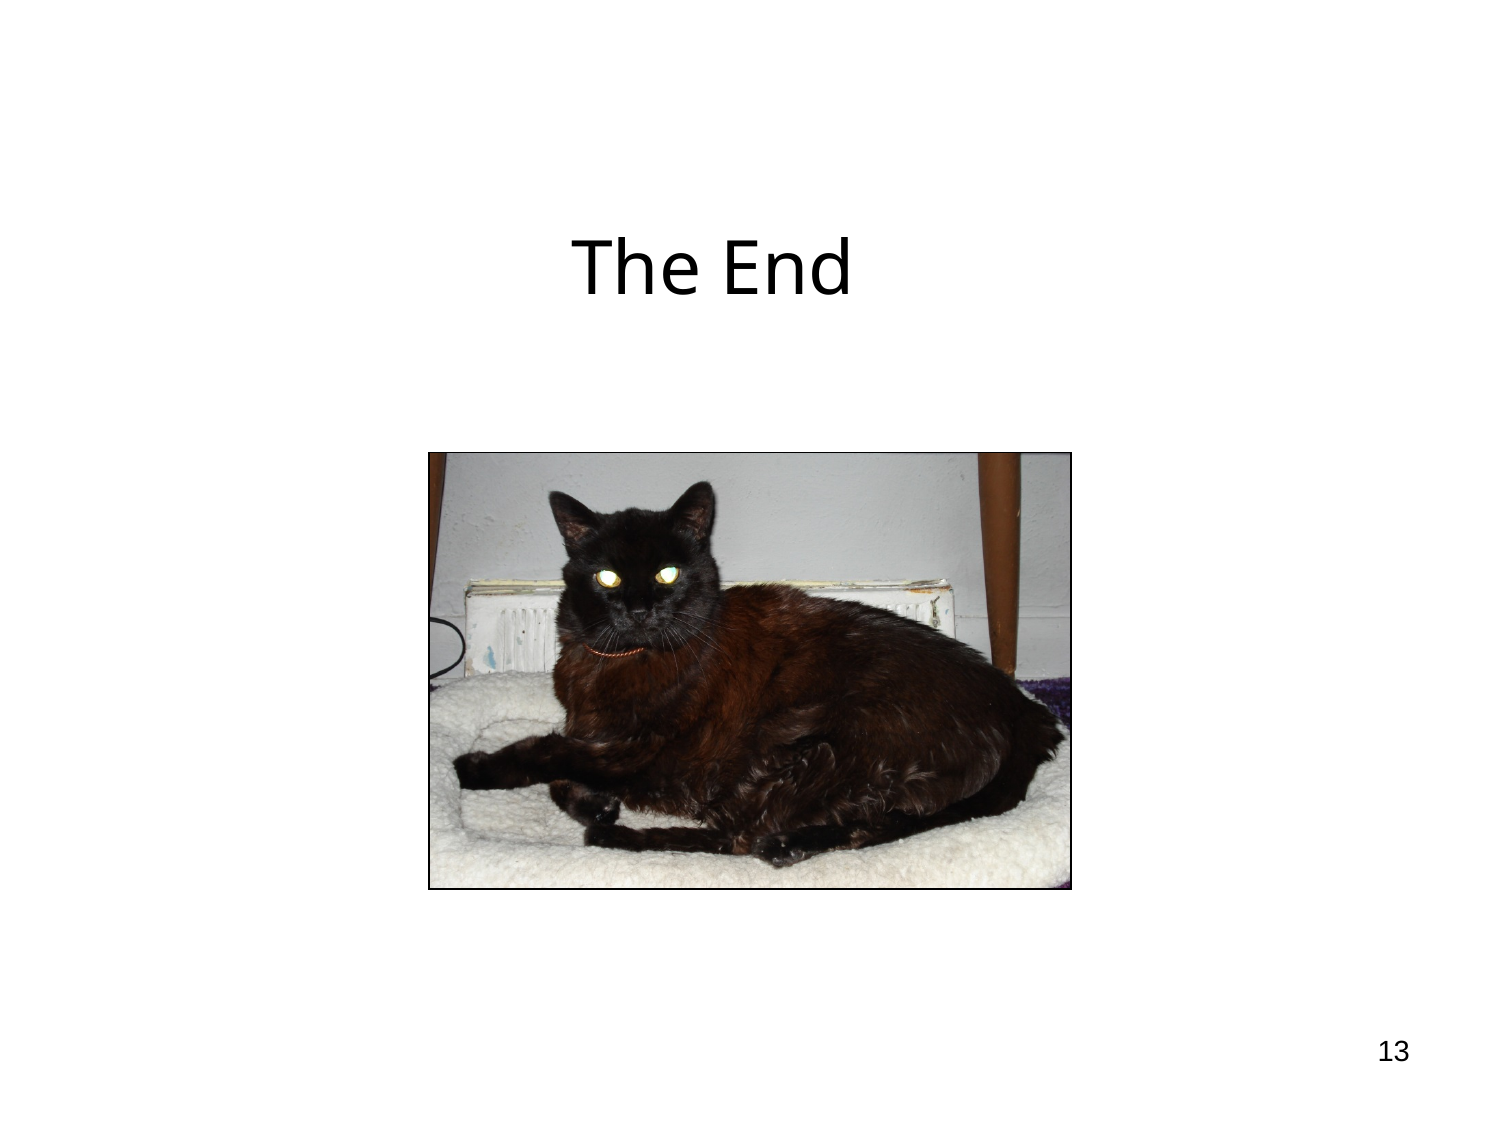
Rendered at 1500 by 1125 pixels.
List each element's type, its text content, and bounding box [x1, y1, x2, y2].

slide_number 13 [1074, 1024, 1425, 1103]
text_box The End [556, 212, 944, 318]
picture [429, 452, 1071, 889]
